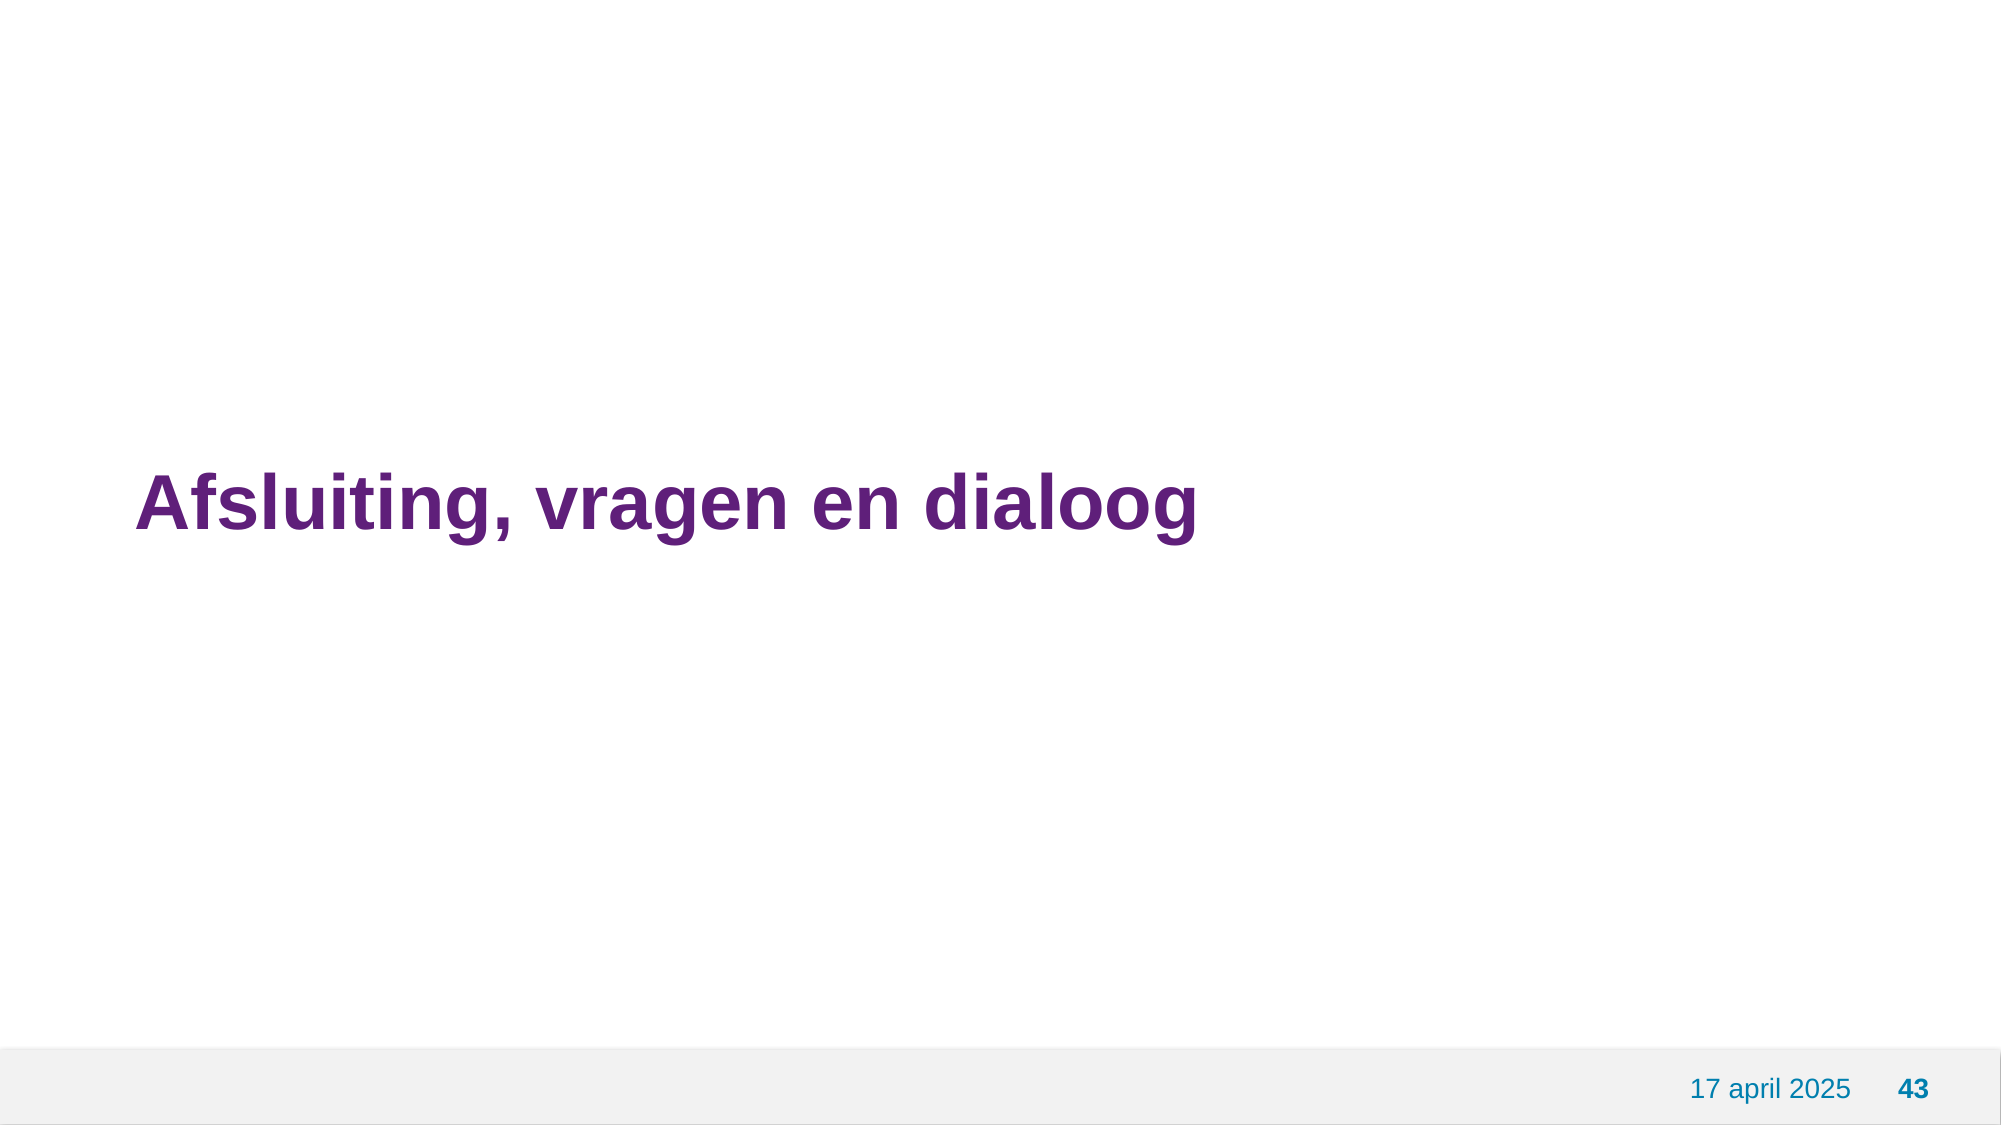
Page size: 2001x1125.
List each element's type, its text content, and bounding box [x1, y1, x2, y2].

slide_number 43 [1867, 1050, 1961, 1125]
footer [70, 1050, 1379, 1125]
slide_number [1383, 1050, 1867, 1125]
title Afsluiting, vragen en dialoog [119, 411, 1961, 585]
